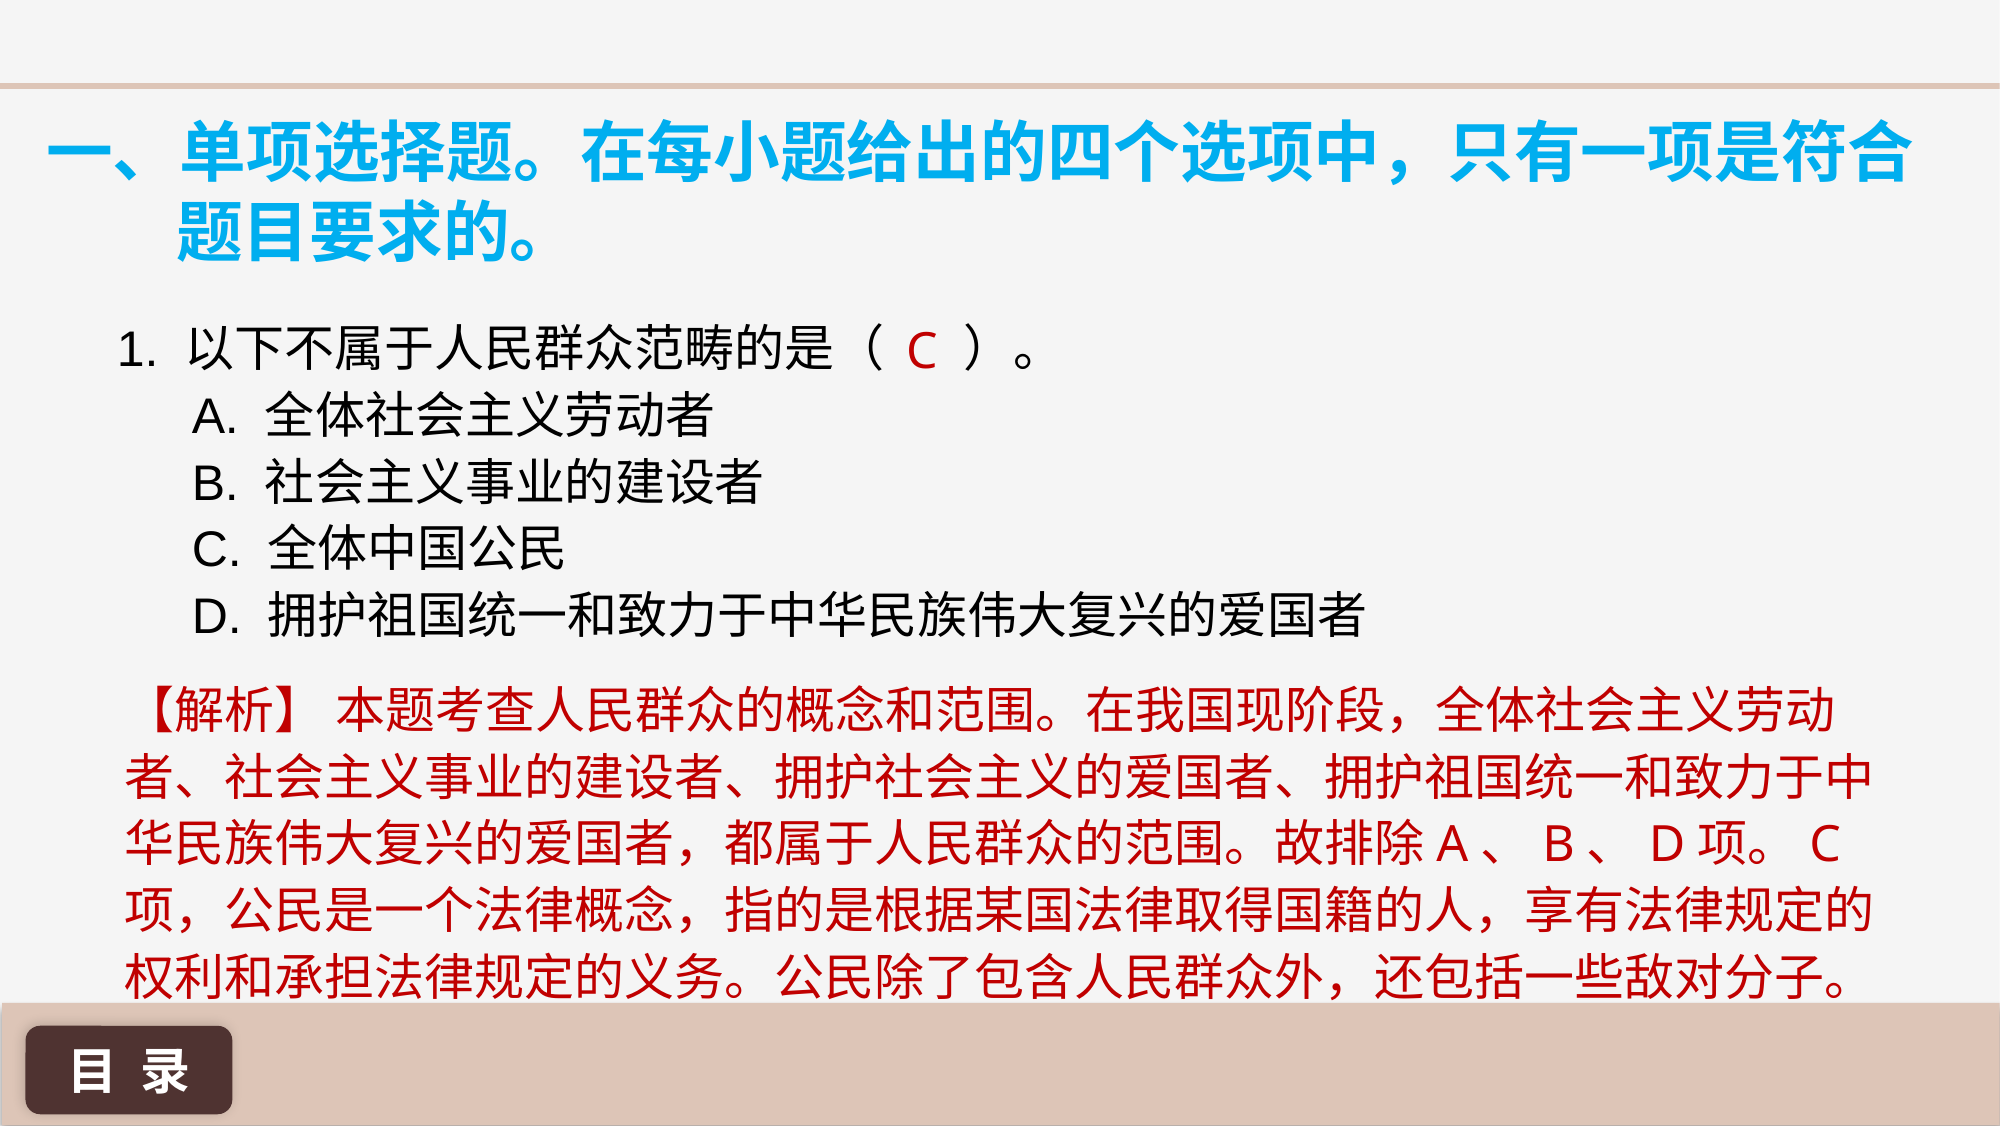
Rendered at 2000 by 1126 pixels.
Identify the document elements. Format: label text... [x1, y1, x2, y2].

text_box 一、单项选择题。在每小题给出的四个选项中，只有一项是符合题目要求的。 [31, 101, 1963, 277]
text_box C [846, 287, 998, 370]
text_box 【解析】 本题考查人民群众的概念和范围。在我国现阶段，全体社会主义劳动者、社会主义事业的建设者、拥护社会主义的爱国者、拥护祖国统一和致力于中华民族伟大复兴的爱国者，都属于人民群众的范围。故排除A、B、D项。C项，公民是一个法律概念，指的是根据某国法律取得国籍的人，享有法律规定的权利和承担法律规定的义务。公民除了包含人民群众外，还包括一些敌对分子。 [109, 664, 1898, 883]
text_box 1. 以下不属于人民群众范畴的是（ ）。 A. 全体社会主义劳动者 B. 社会主义事业的建设者 C. 全体中国公民 D. 拥护祖国统一和致力于中华民族伟大复兴的爱国者 [102, 302, 1916, 651]
